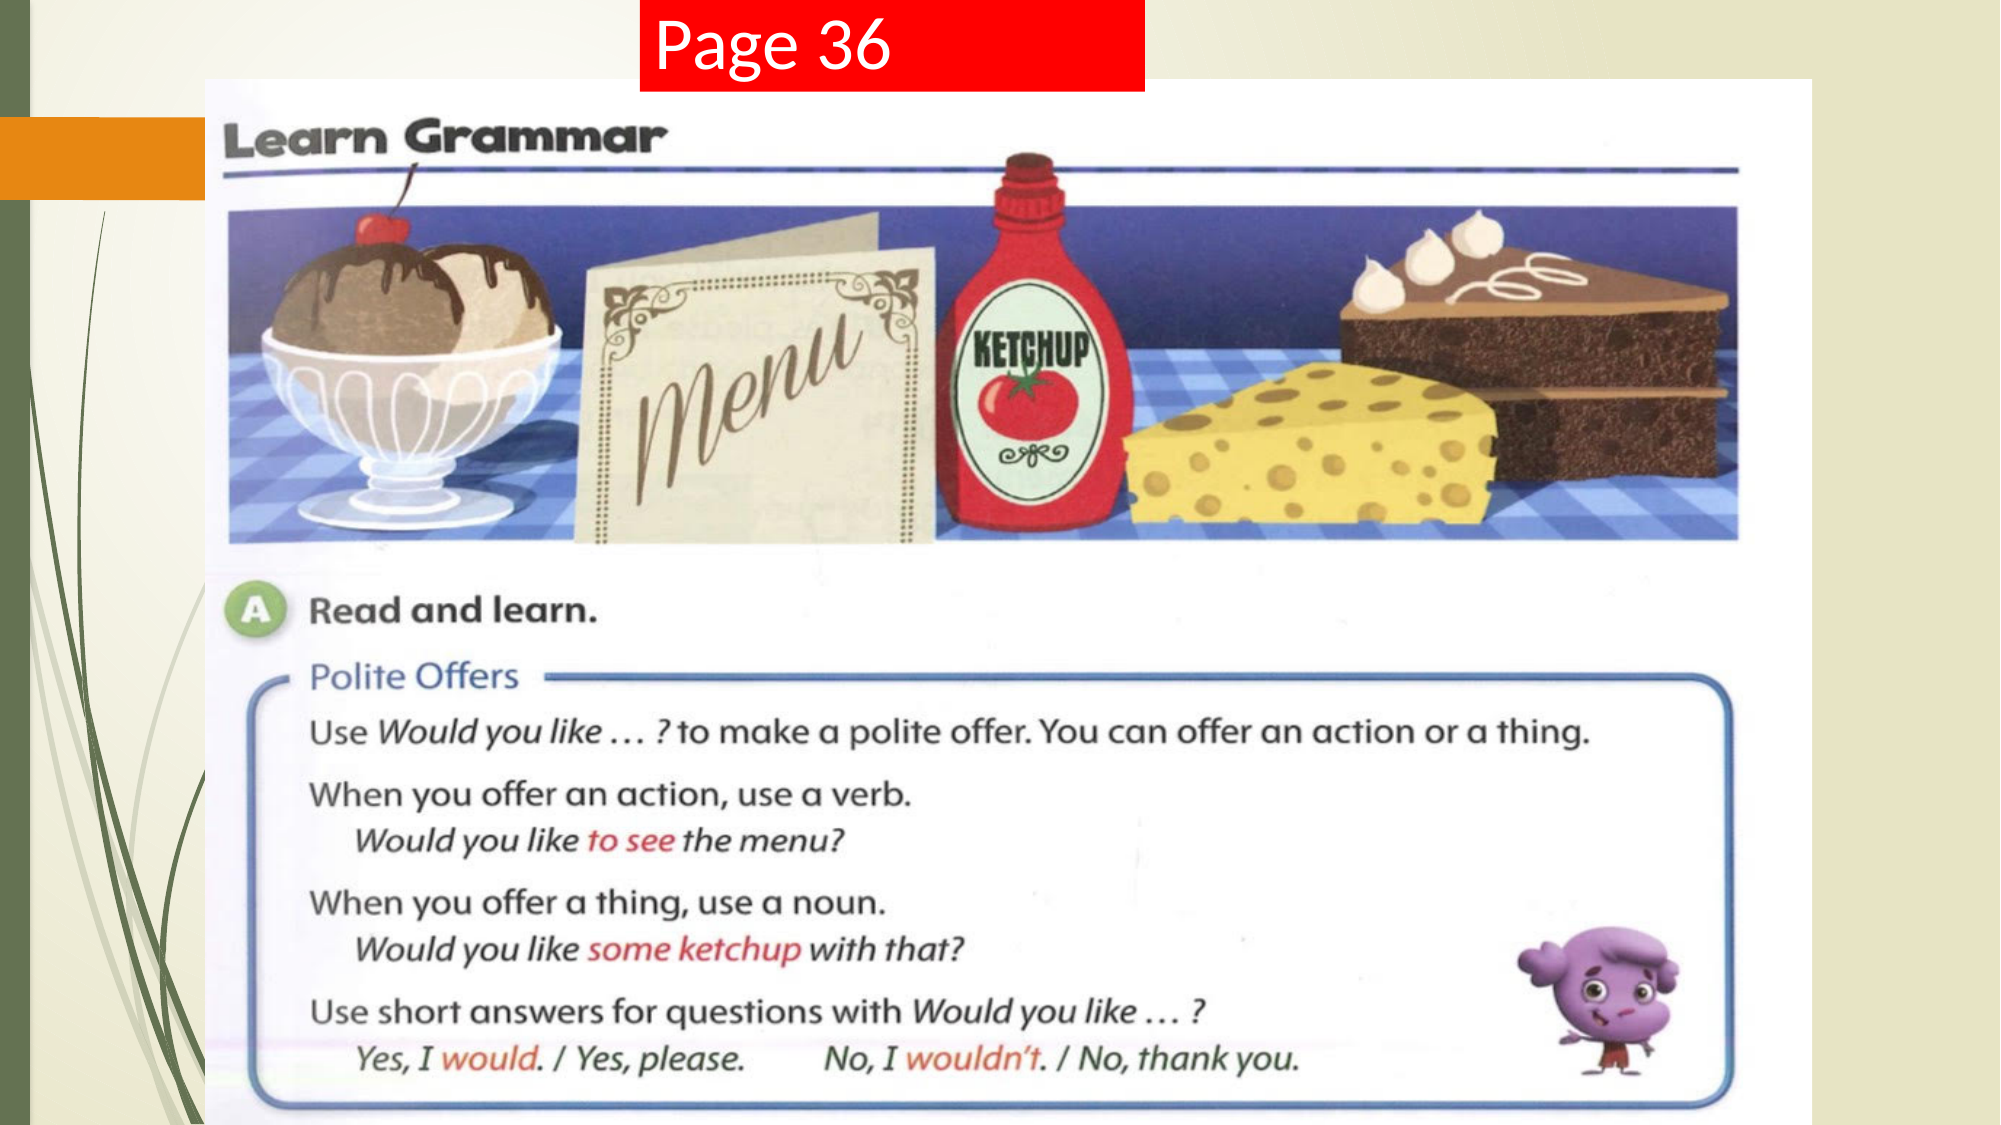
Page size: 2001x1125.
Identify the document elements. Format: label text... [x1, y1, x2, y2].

picture [204, 79, 1813, 1125]
text_box Page 36 [639, 0, 1145, 78]
